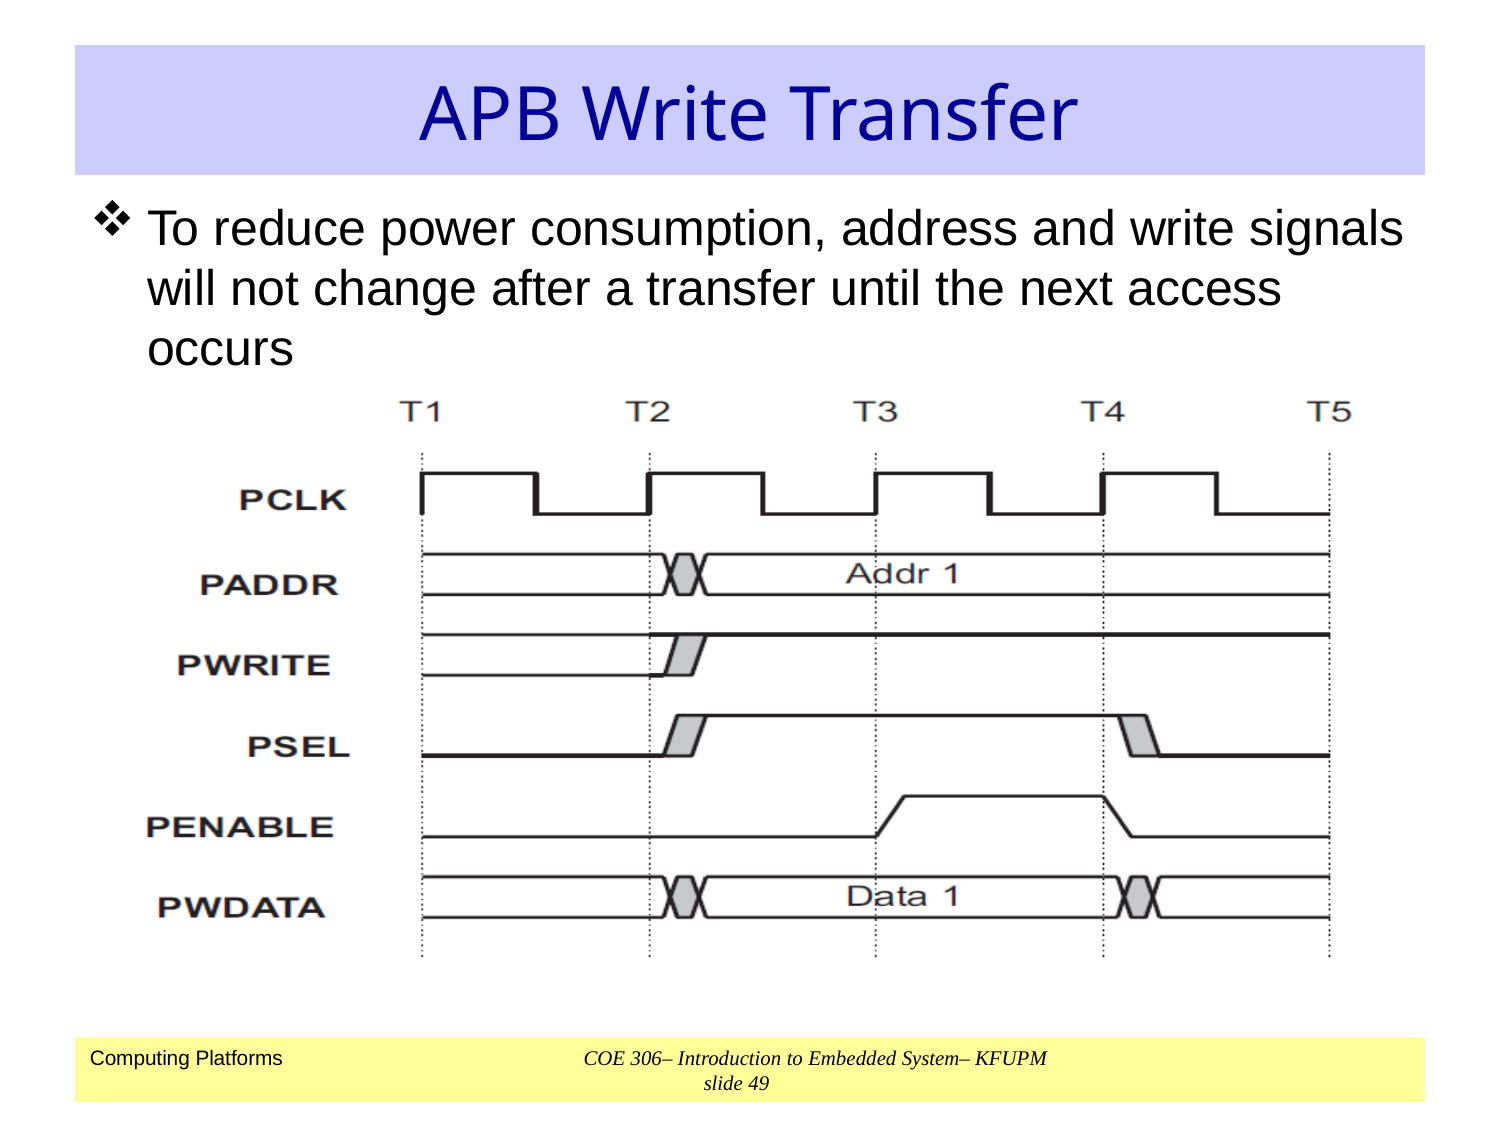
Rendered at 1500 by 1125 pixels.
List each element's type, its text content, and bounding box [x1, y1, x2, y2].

list To reduce power consumption, address and write signals will not change after a transfer until the next access occurs [75, 187, 1425, 1032]
title APB Write Transfer [75, 45, 1425, 175]
picture [135, 382, 1365, 984]
